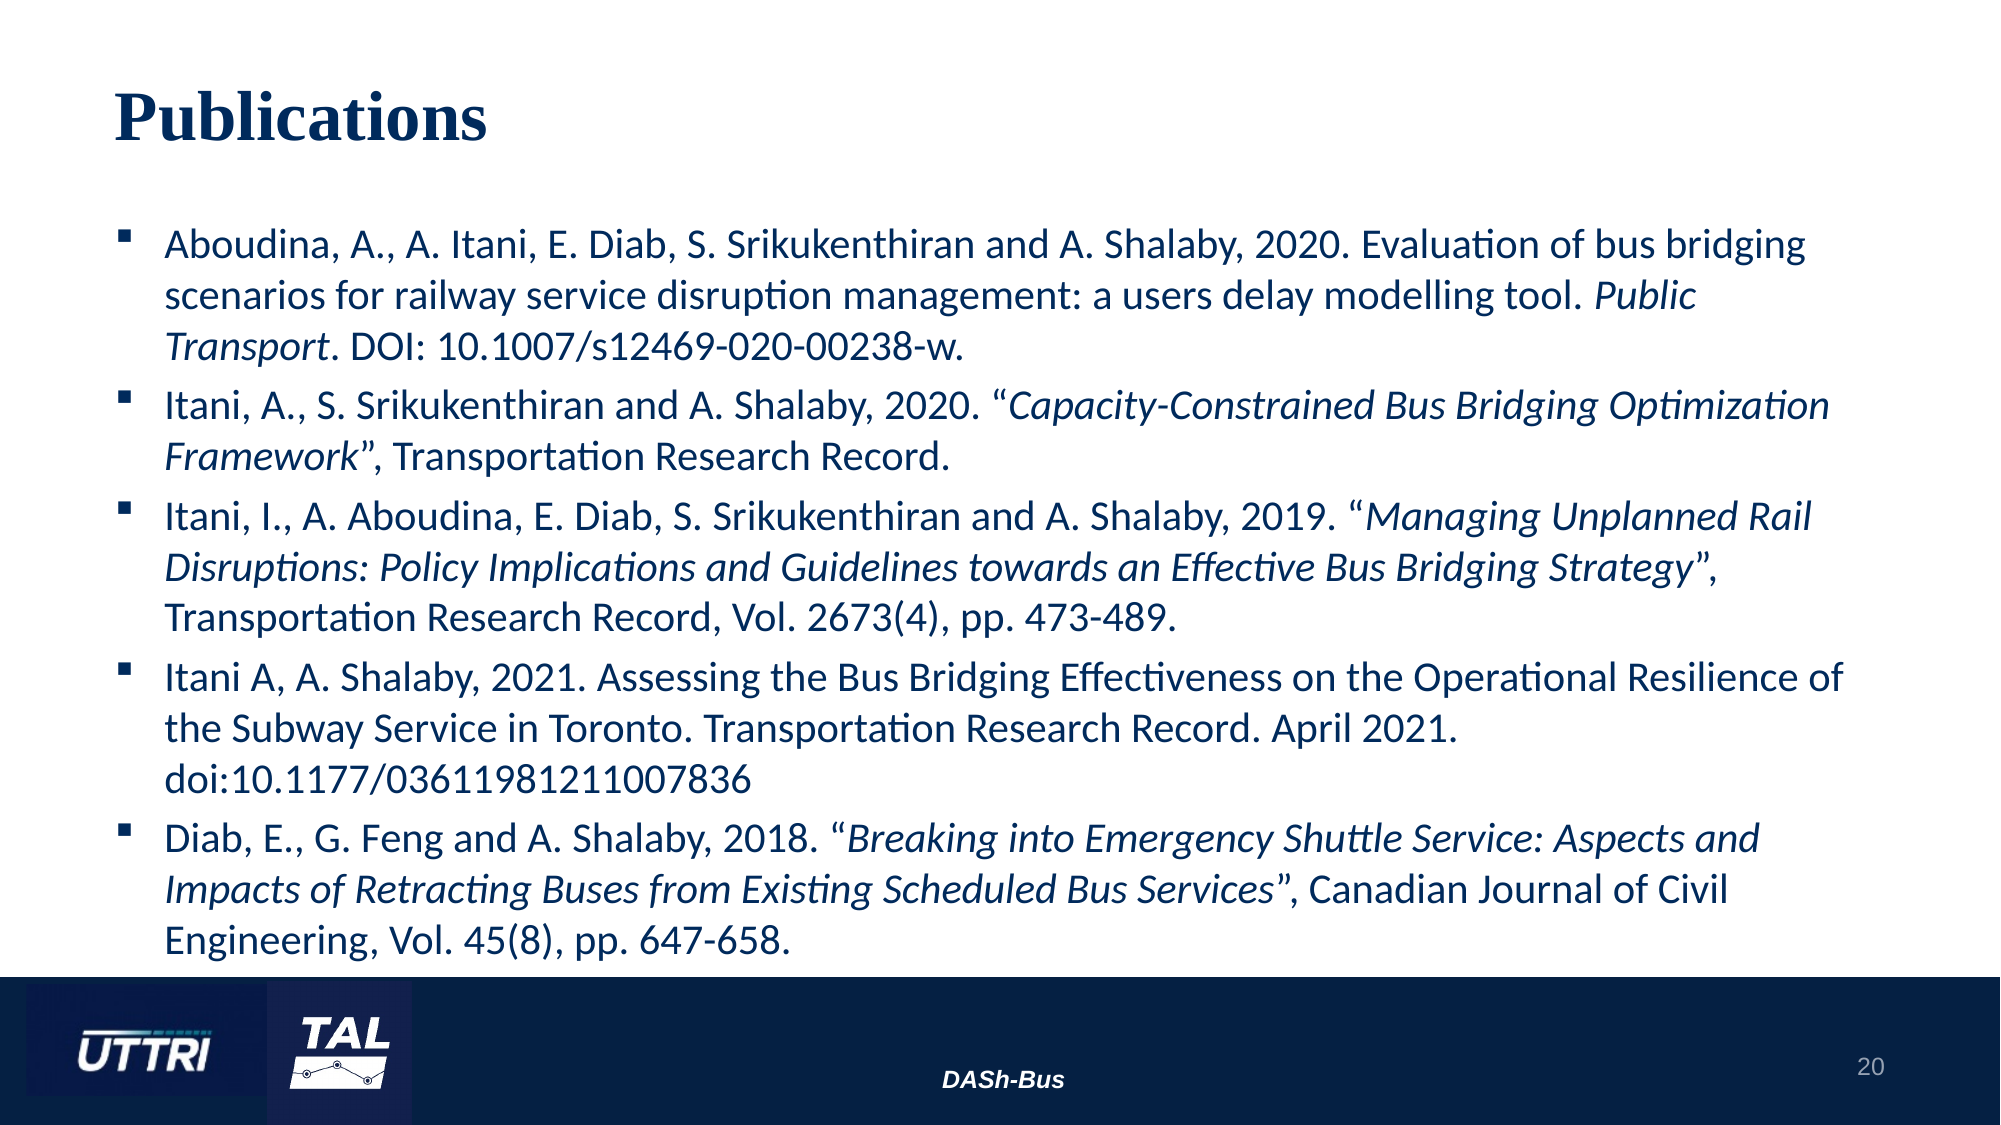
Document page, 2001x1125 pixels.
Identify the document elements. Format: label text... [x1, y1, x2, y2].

picture [26, 981, 412, 1125]
text_box DASh-Bus [927, 1056, 1188, 1102]
slide_number 20 [1748, 1035, 1900, 1096]
list Aboudina, A., A. Itani, E. Diab, S. Srikukenthiran and A. Shalaby, 2020. Evaluation of bus bridging scenarios for railway service disruption management: a users delay modelling tool. Public Transport. DOI: 10.1007/s12469-020-00238-w. Itani, A., S. Srikukenthiran and A. Shalaby, 2020. “Capacity-Constrained Bus Bridging Optimization Framework”, Transportation Research Record. Itani, I., A. Aboudina, E. Diab, S. Srikukenthiran and A. Shalaby, 2019. “Managing Unplanned Rail Disruptions: Policy Implications and Guidelines towards an Effective Bus Bridging Strategy”, Transportation Research Record, Vol. 2673(4), pp. 473-489. Itani A, A. Shalaby, 2021. Assessing the Bus Bridging Effectiveness on the Operational Resilience of the Subway Service in Toronto. Transportation Research Record. April 2021. doi:10.1177/03611981211007836 Diab, E., G. Feng and A. Shalaby, 2018. “Breaking into Emergency Shuttle Service: Aspects and Impacts of Retracting Buses from Existing Scheduled Bus Services”, Canadian Journal of Civil Engineering, Vol. 45(8), pp. 647-658. [99, 208, 1900, 978]
title Publications [99, 45, 1900, 180]
